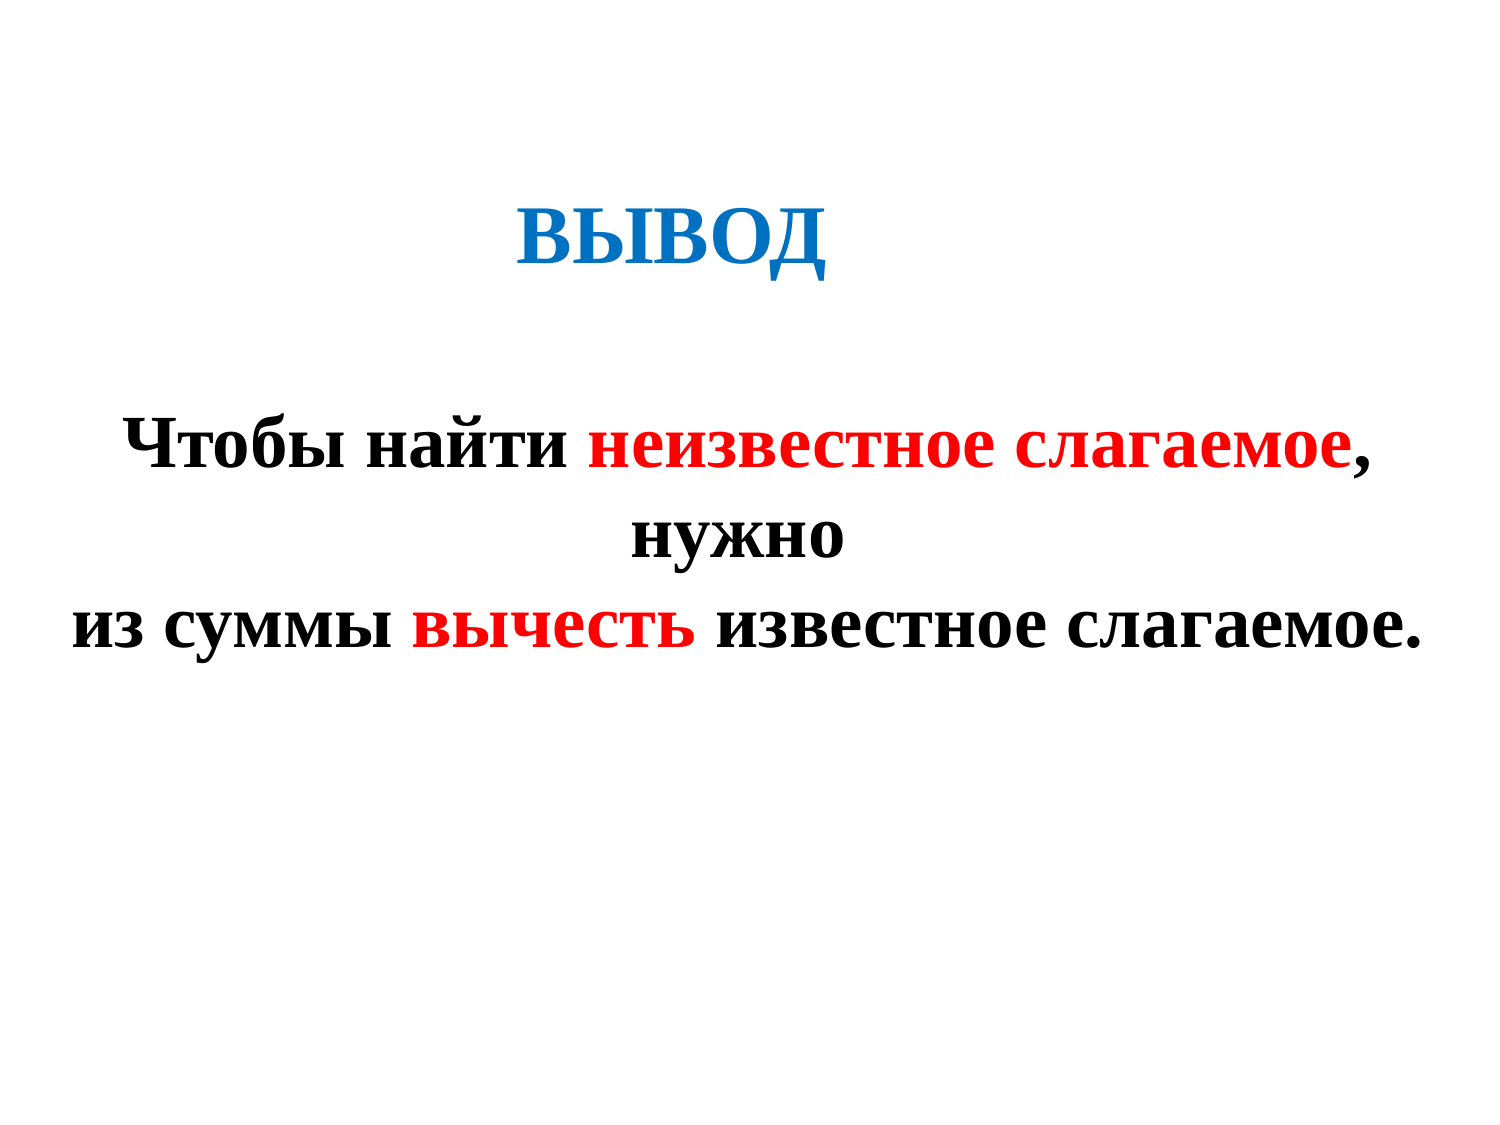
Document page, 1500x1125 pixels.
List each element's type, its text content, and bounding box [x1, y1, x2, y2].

text_box ВЫВОД [501, 172, 1030, 288]
text_box Чтобы найти неизвестное слагаемое, нужно из суммы вычесть известное слагаемое. [26, 385, 1468, 670]
